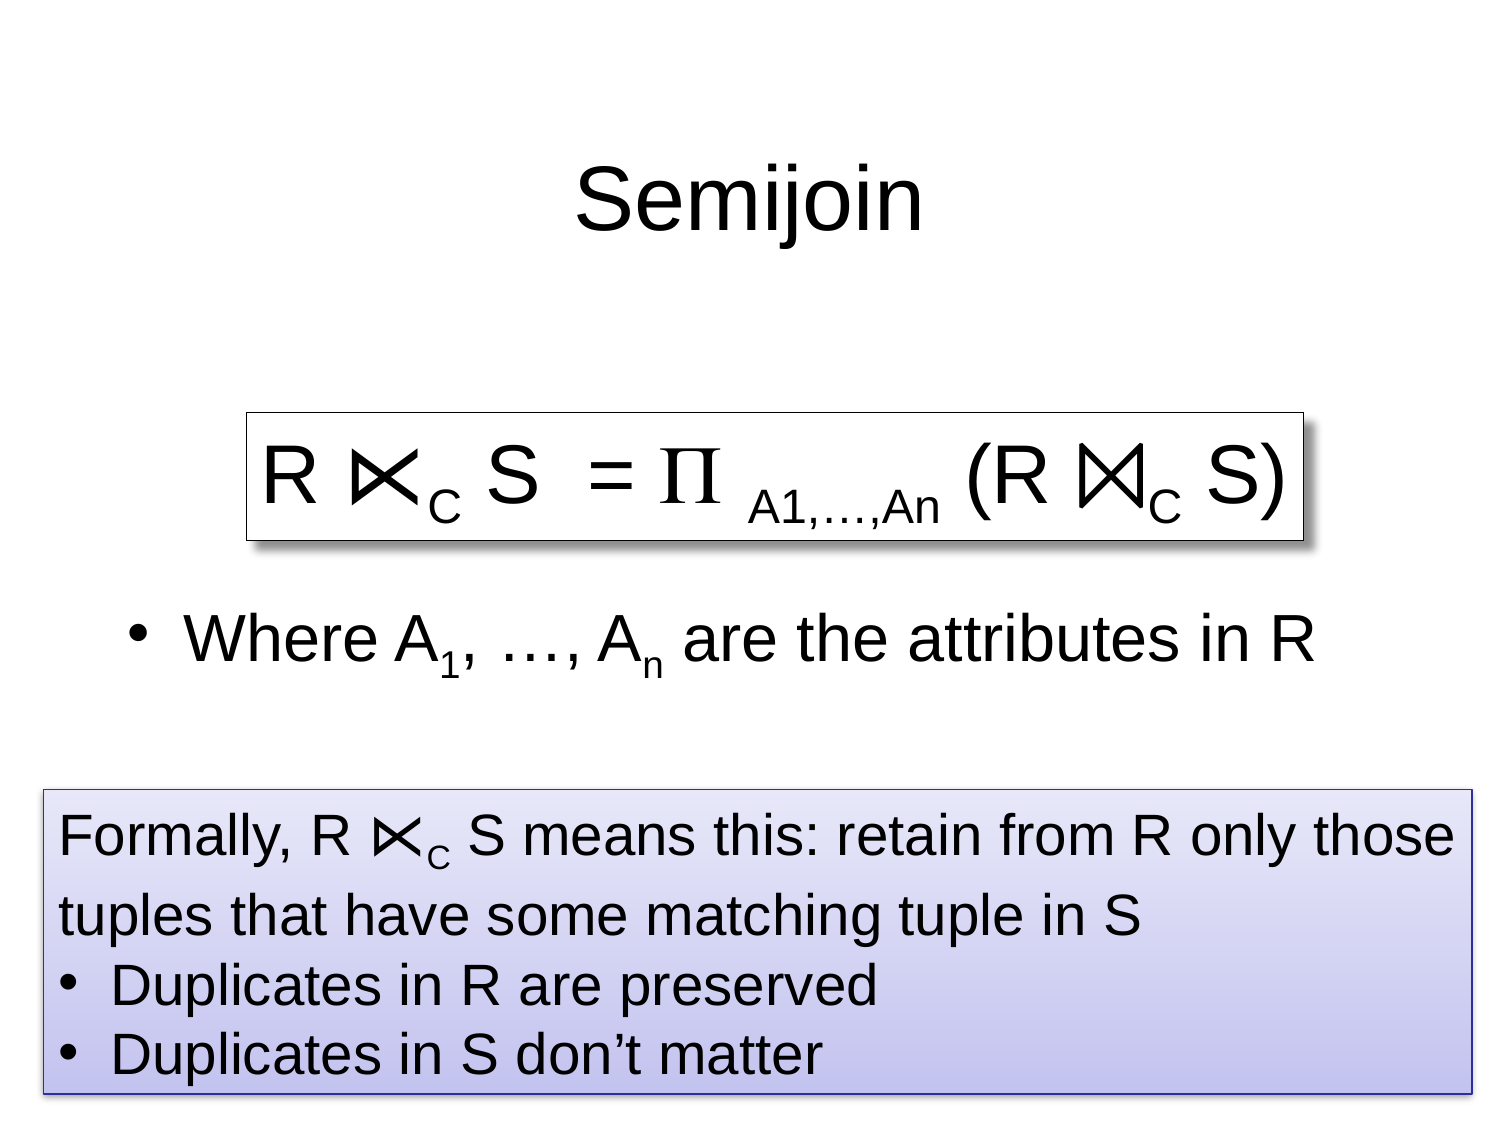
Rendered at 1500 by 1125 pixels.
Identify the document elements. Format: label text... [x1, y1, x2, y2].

list Where A1, …, An are the attributes in R [112, 587, 1388, 701]
text_box R ⋉C S = P A1,…,An (R ⨝C S) [246, 412, 1304, 541]
text_box Formally, R ⋉C S means this: retain from R only those tuples that have some matching tuple in S Duplicates in R are preserved Duplicates in S don’t matter [43, 789, 1473, 1095]
title Semijoin [112, 99, 1388, 288]
